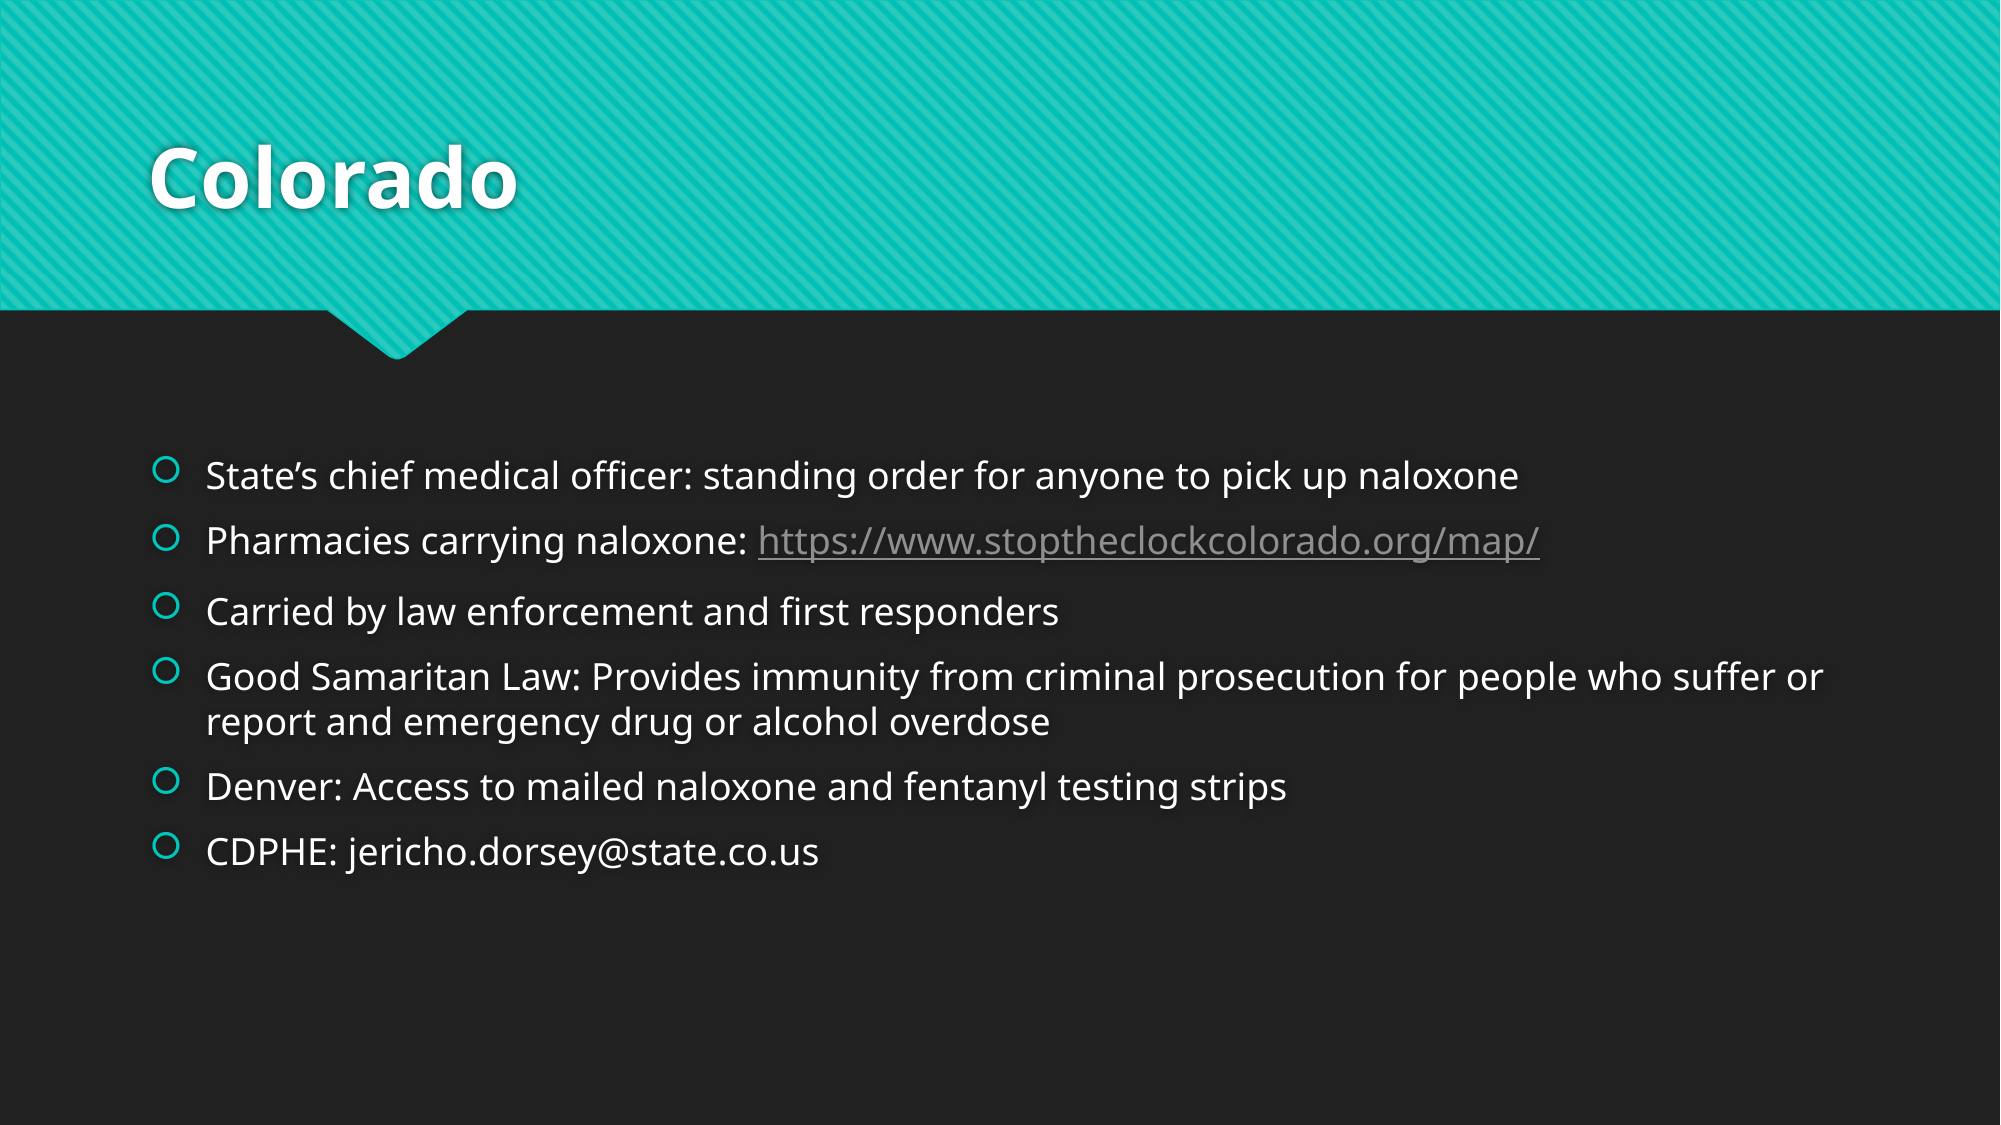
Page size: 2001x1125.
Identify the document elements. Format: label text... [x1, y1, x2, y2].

title Colorado [132, 73, 1868, 233]
list State’s chief medical officer: standing order for anyone to pick up naloxone Pharmacies carrying naloxone: https://www.stoptheclockcolorado.org/map/ Carried by law enforcement and first responders Good Samaritan Law: Provides immunity from criminal prosecution for people who suffer or report and emergency drug or alcohol overdose Denver: Access to mailed naloxone and fentanyl testing strips CDPHE: jericho.dorsey@state.co.us [134, 364, 1866, 962]
